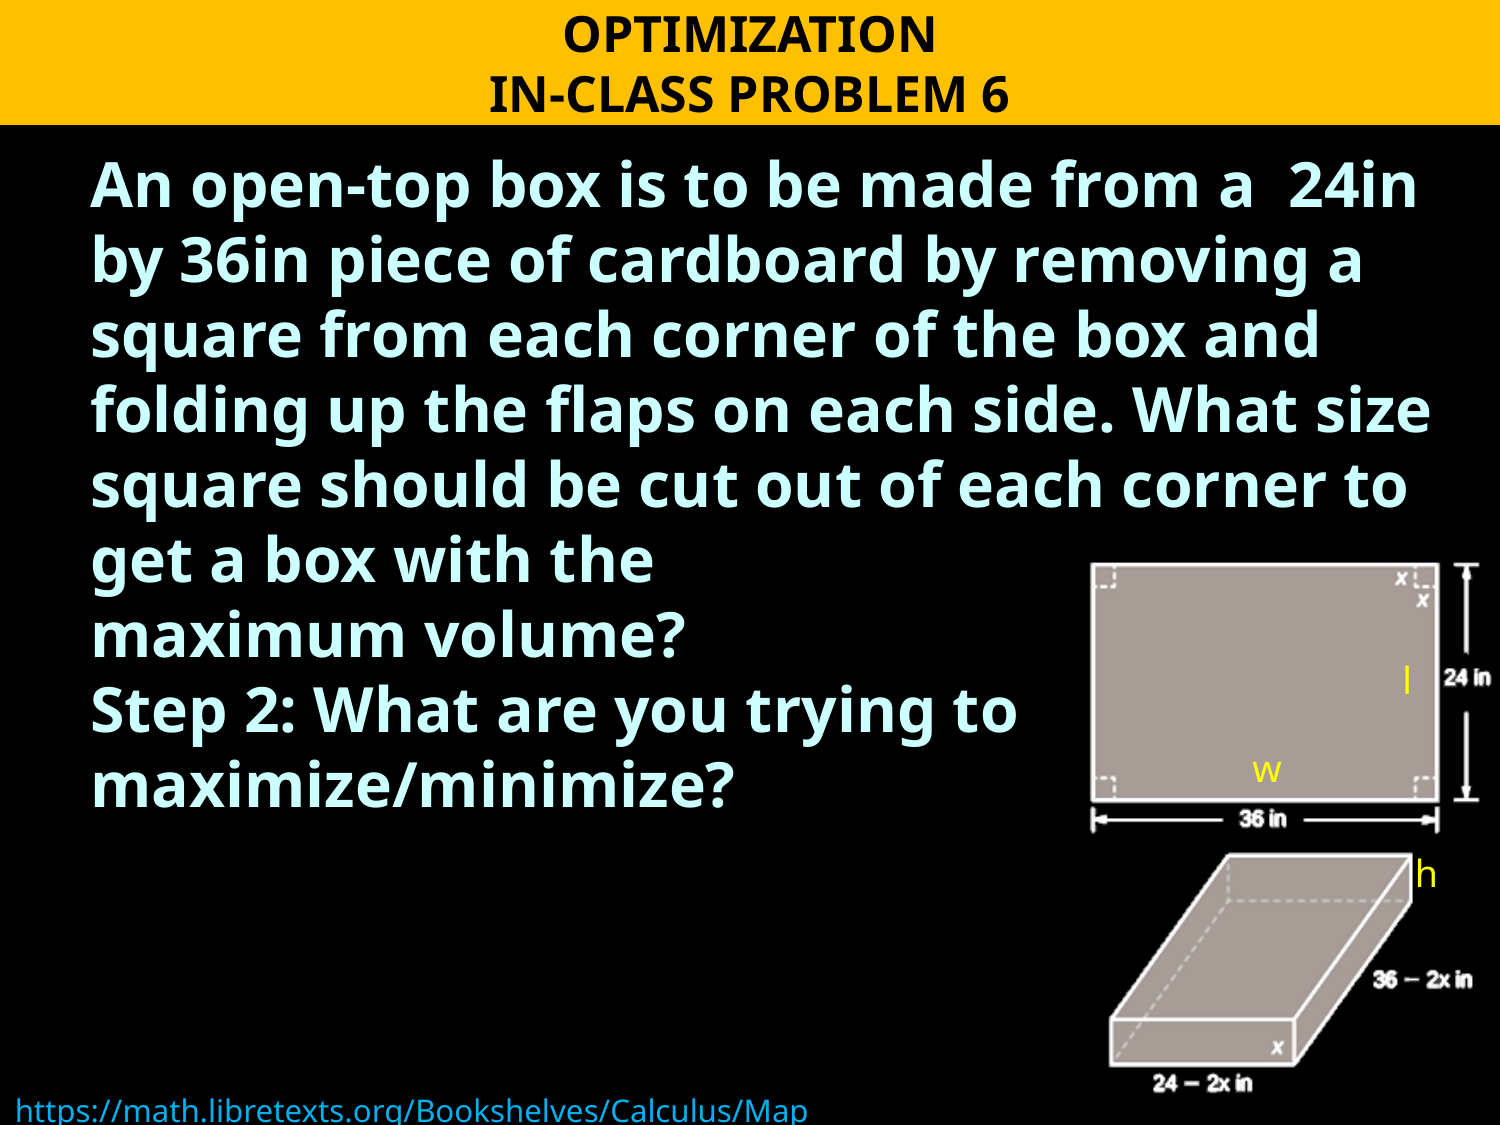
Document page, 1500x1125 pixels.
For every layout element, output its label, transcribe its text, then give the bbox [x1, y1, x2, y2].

text_box OPTIMIZATION IN-CLASS PROBLEM 6 [0, 0, 1500, 125]
text_box https://math.libretexts.org/Bookshelves/Calculus/Map%3A_Calculus__Early_Transcendentals_(Stewart)/04%3A_Applications_of_Differentiation/4.07%3A_Optimization_Problems [0, 1084, 1500, 1125]
list An open-top box is to be made from a 24in by 36in piece of cardboard by removing a square from each corner of the box and folding up the flaps on each side. What size square should be cut out of each corner to get a box with the maximum volume? Step 2: What are you trying to maximize/minimize? [75, 137, 1463, 1063]
picture [1082, 546, 1500, 1101]
